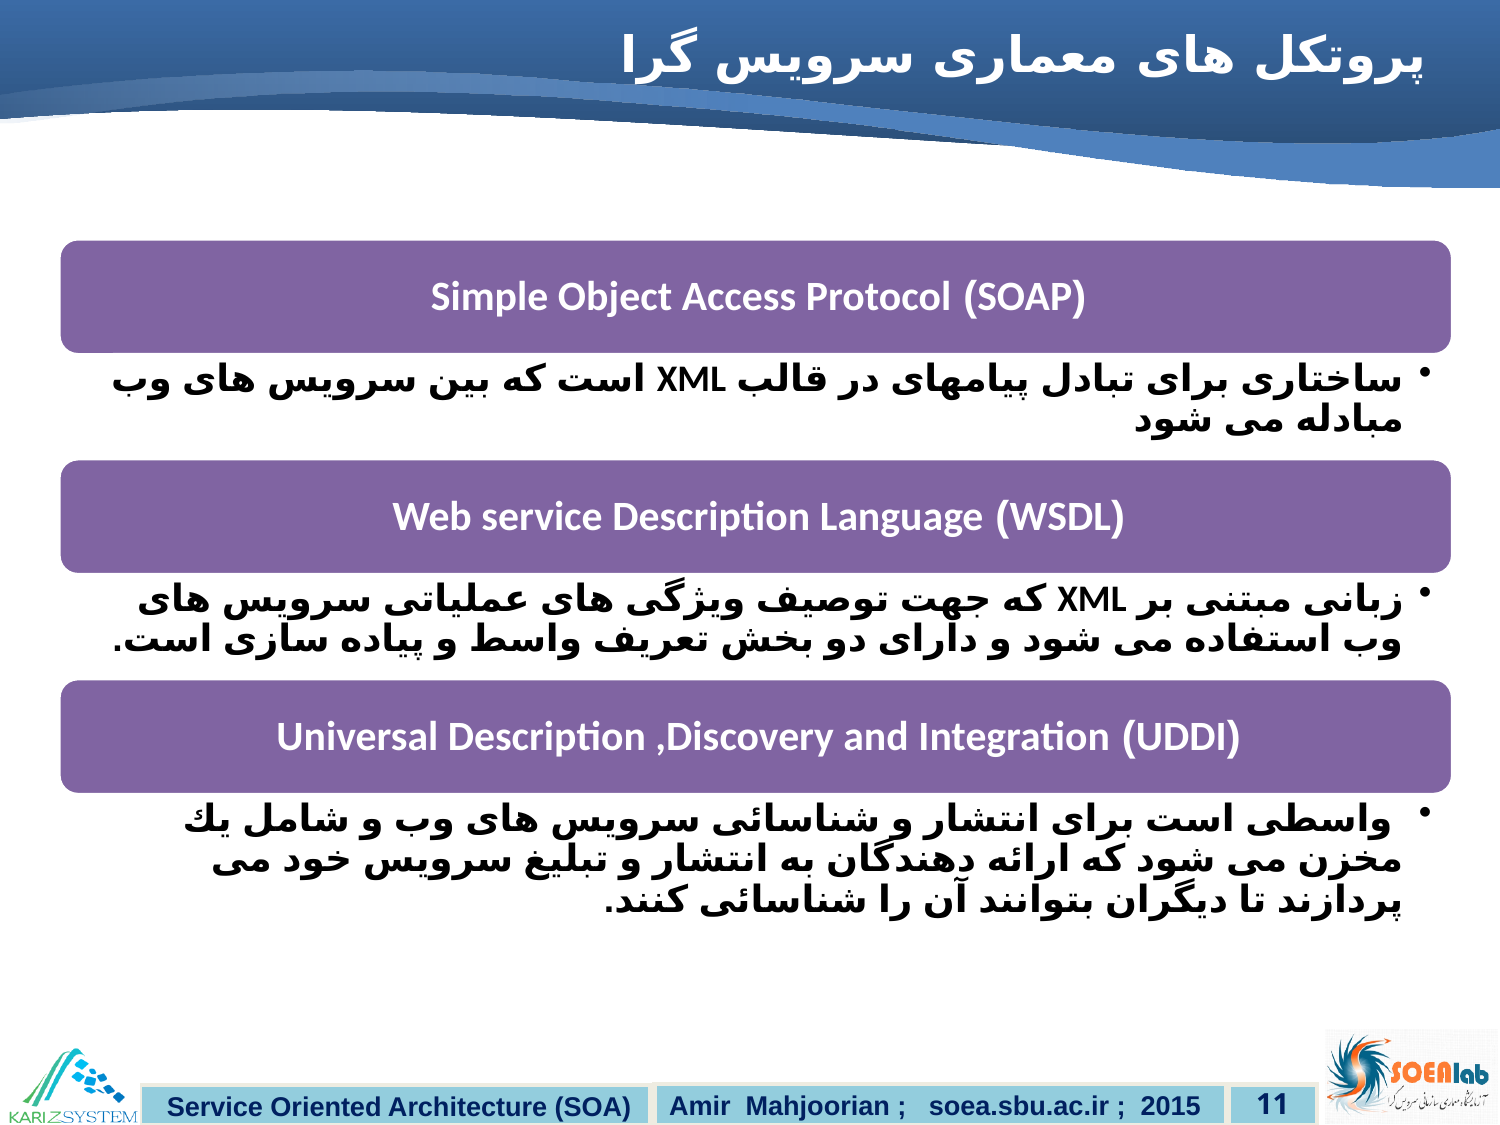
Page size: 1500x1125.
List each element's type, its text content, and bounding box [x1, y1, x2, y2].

title پروتکل های معماری سرویس گرا [70, 0, 1442, 106]
picture [1325, 1029, 1498, 1124]
picture [5, 1046, 140, 1125]
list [58, 234, 1454, 903]
